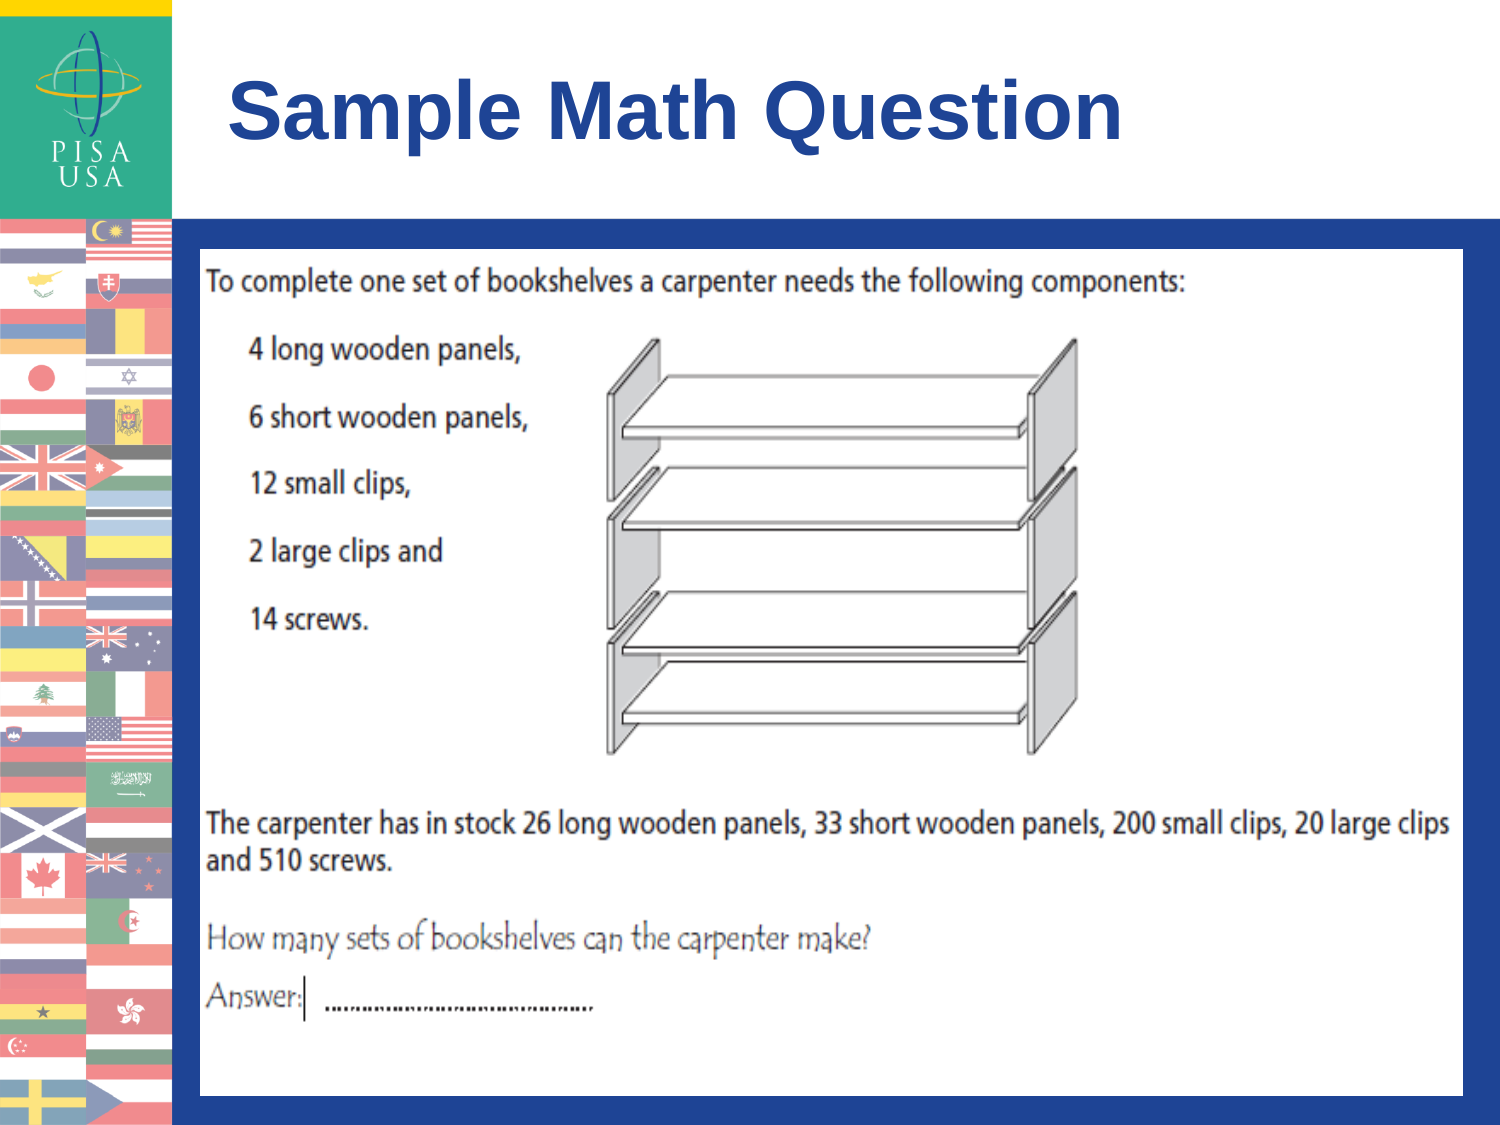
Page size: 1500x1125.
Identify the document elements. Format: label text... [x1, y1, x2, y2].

title Sample Math Question [212, 0, 1438, 213]
picture [0, 0, 1500, 1125]
